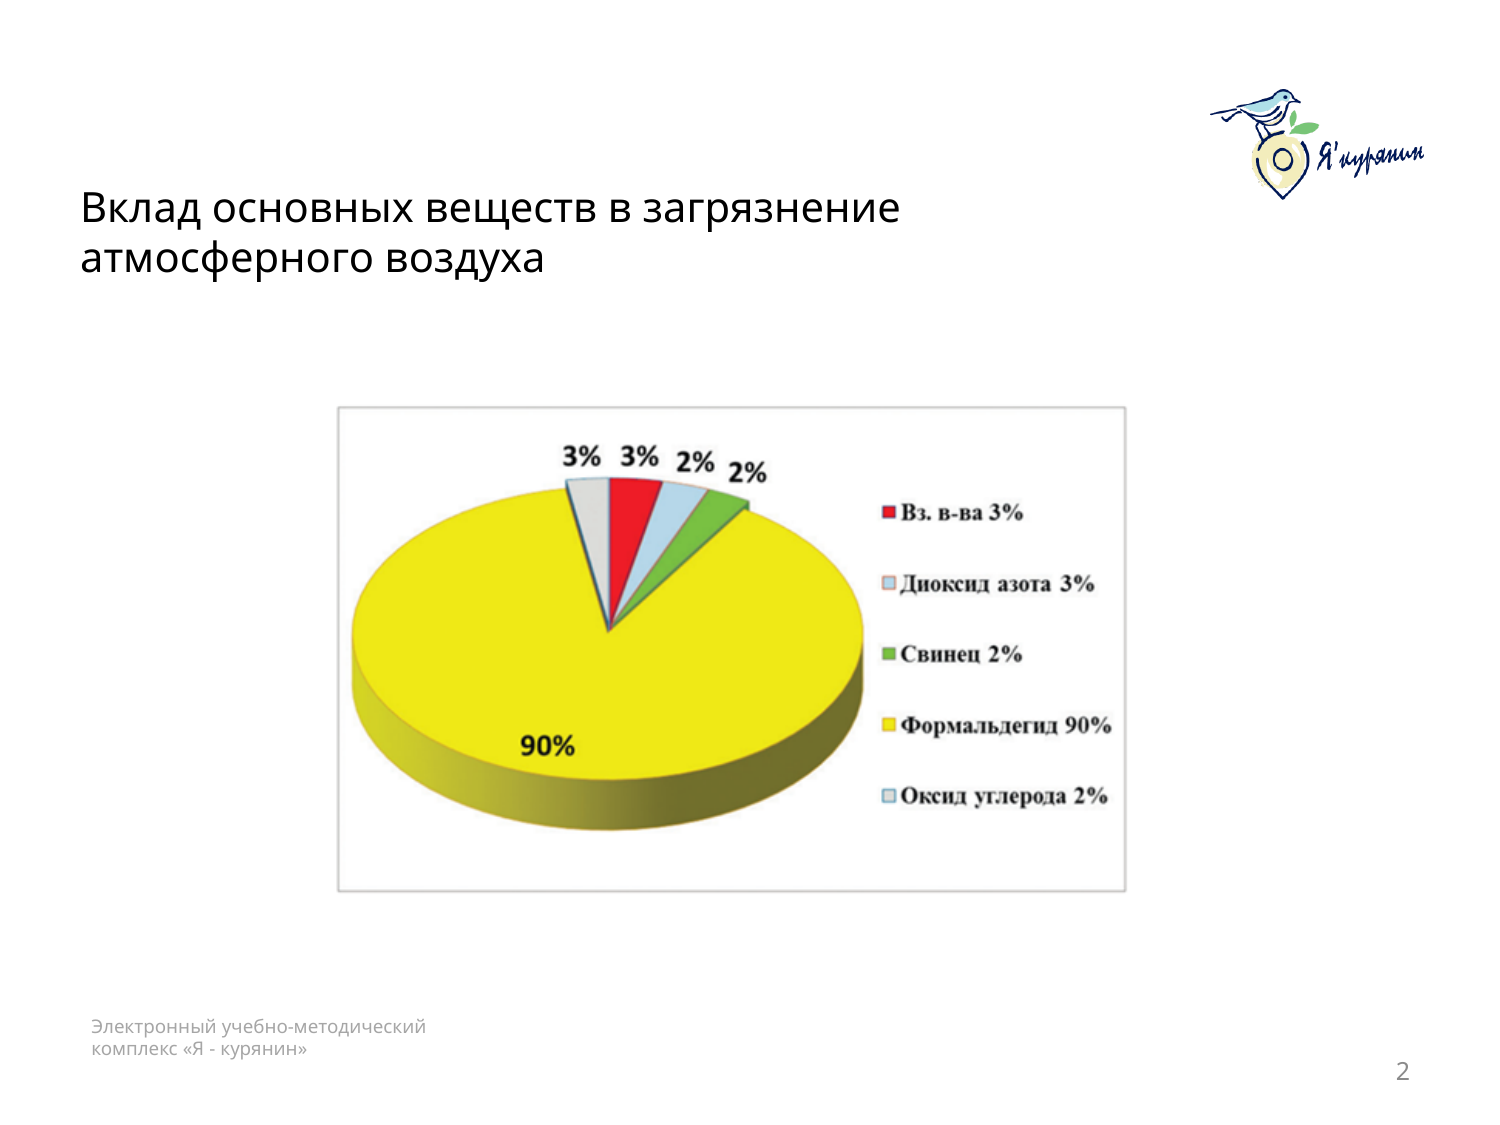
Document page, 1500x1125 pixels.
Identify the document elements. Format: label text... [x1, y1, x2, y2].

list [312, 385, 1155, 908]
slide_number 2 [1074, 1042, 1425, 1103]
picture [1210, 89, 1424, 200]
title Вклад основных веществ в загрязнение атмосферного воздуха [64, 137, 1177, 325]
